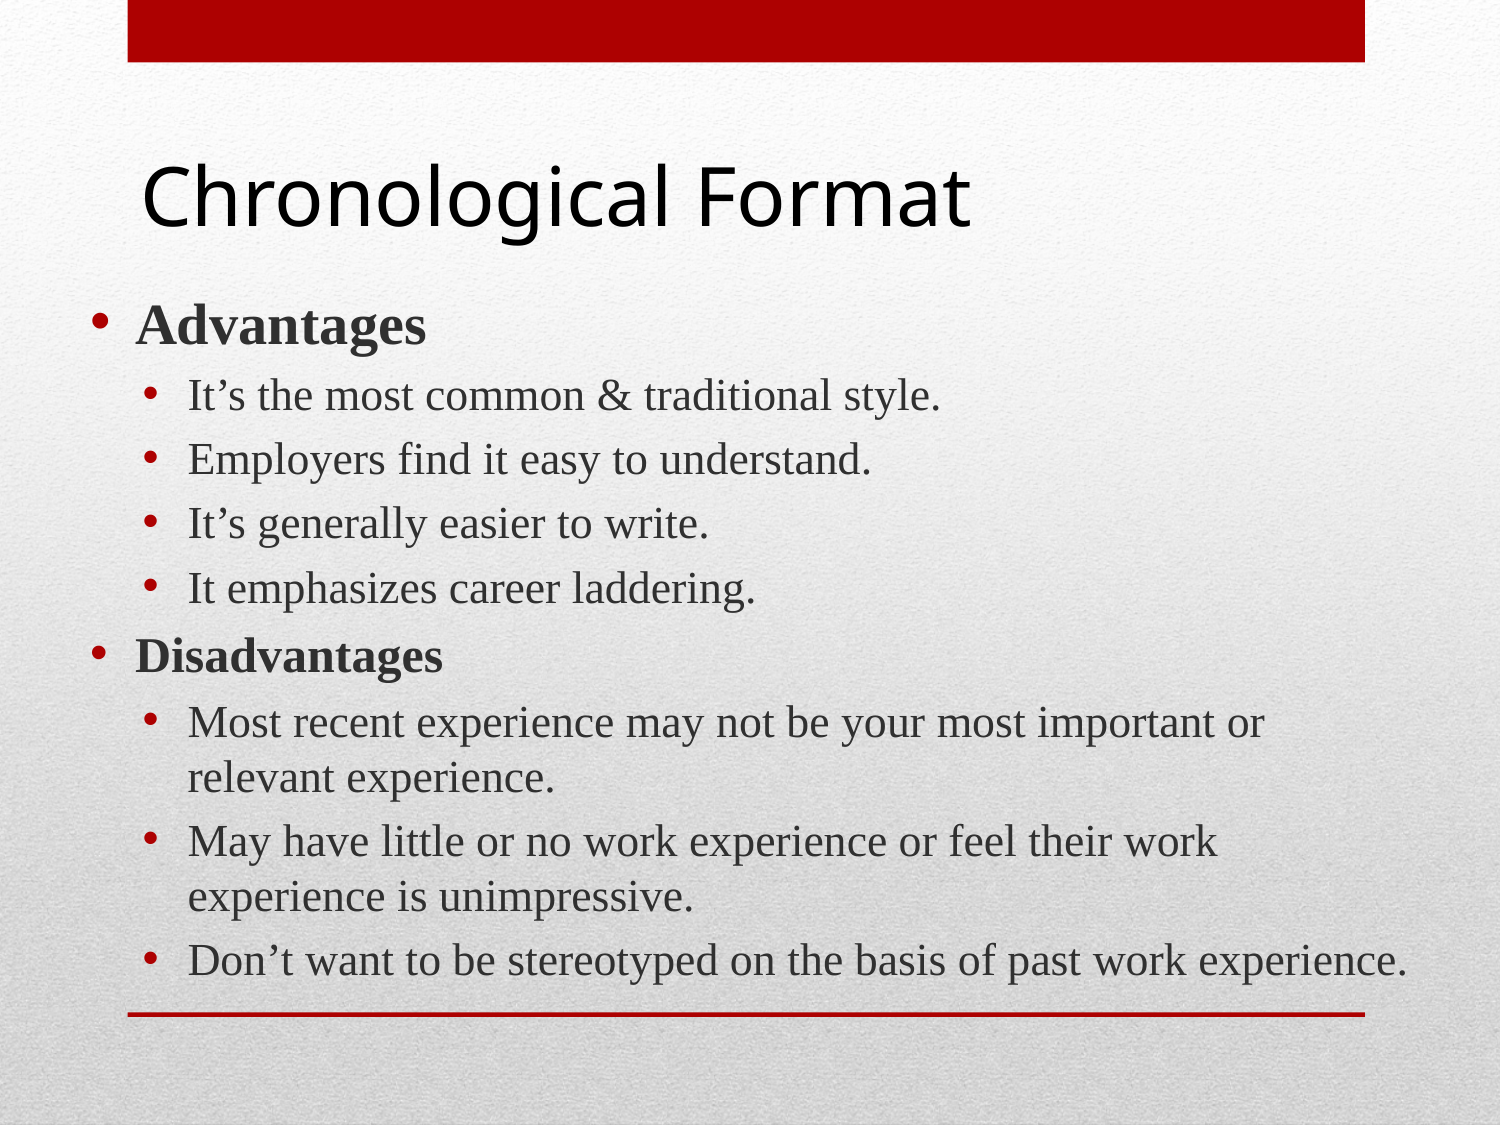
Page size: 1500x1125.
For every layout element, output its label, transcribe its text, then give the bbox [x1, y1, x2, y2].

title Chronological Format [125, 62, 1450, 250]
list Advantages It’s the most common & traditional style. Employers find it easy to understand. It’s generally easier to write. It emphasizes career laddering. Disadvantages Most recent experience may not be your most important or relevant experience. May have little or no work experience or feel their work experience is unimpressive. Don’t want to be stereotyped on the basis of past work experience. [75, 275, 1425, 1075]
